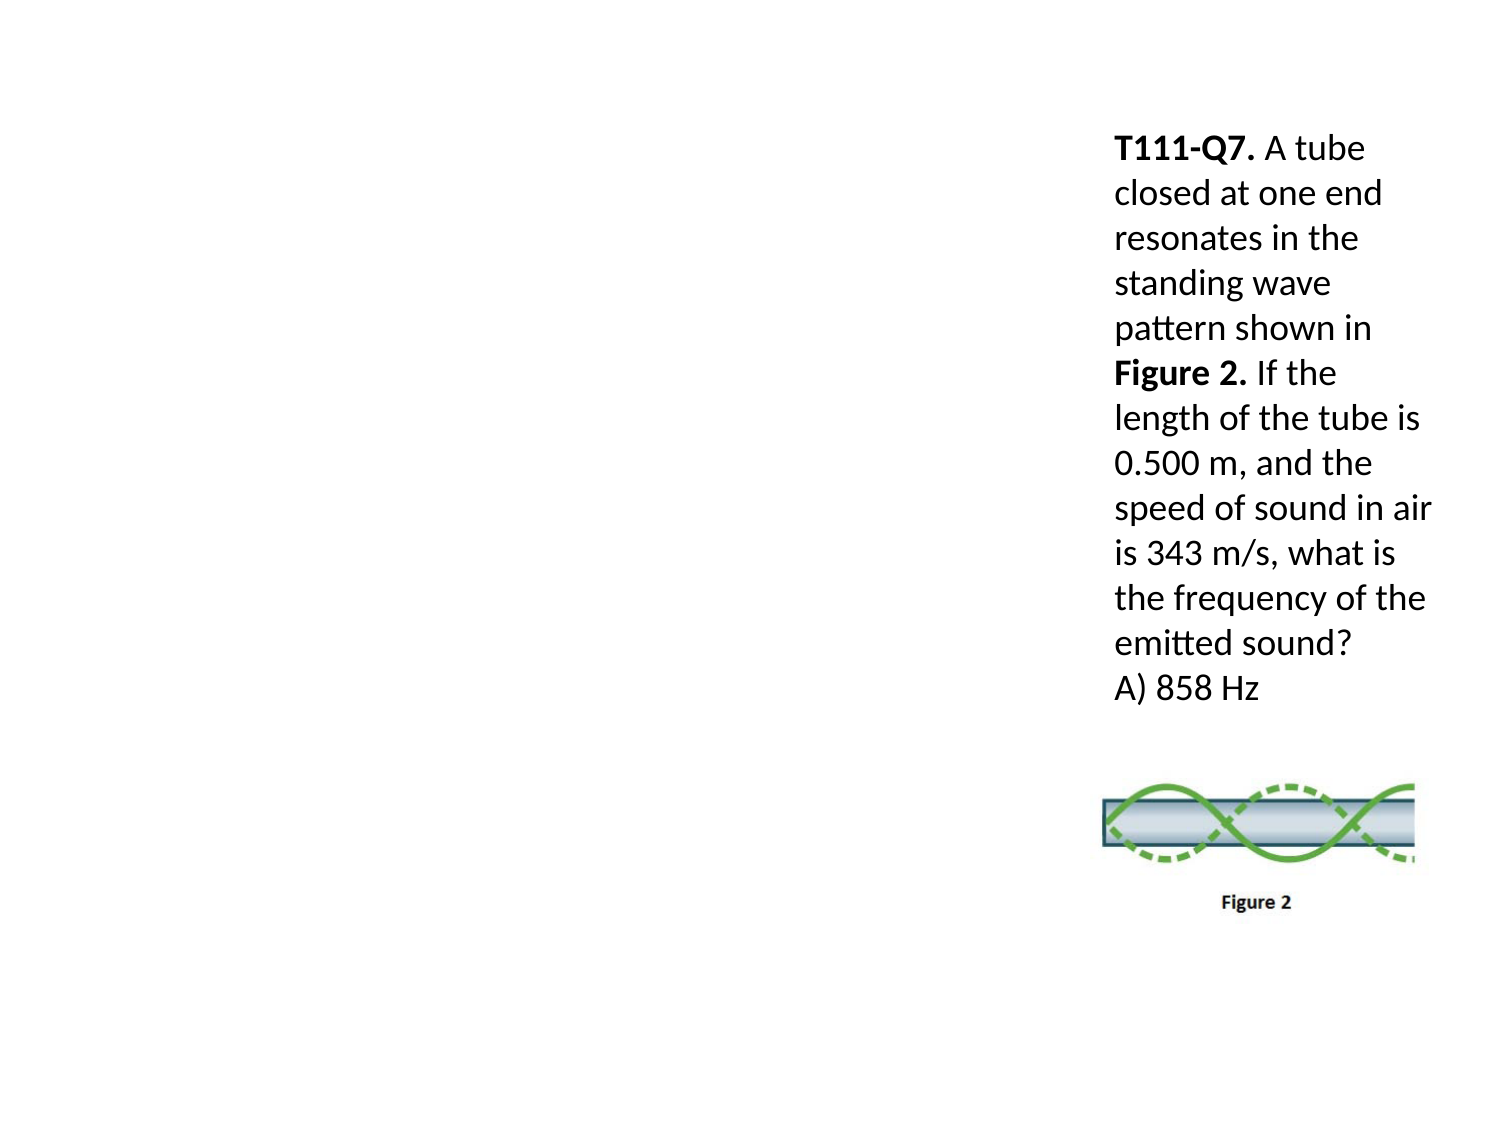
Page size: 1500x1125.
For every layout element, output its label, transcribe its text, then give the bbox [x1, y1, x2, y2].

text_box T111-Q7. A tube closed at one end resonates in the standing wave pattern shown in Figure 2. If the length of the tube is 0.500 m, and the speed of sound in air is 343 m/s, what is the frequency of the emitted sound? A) 858 Hz [1099, 116, 1450, 716]
picture [1074, 762, 1438, 933]
